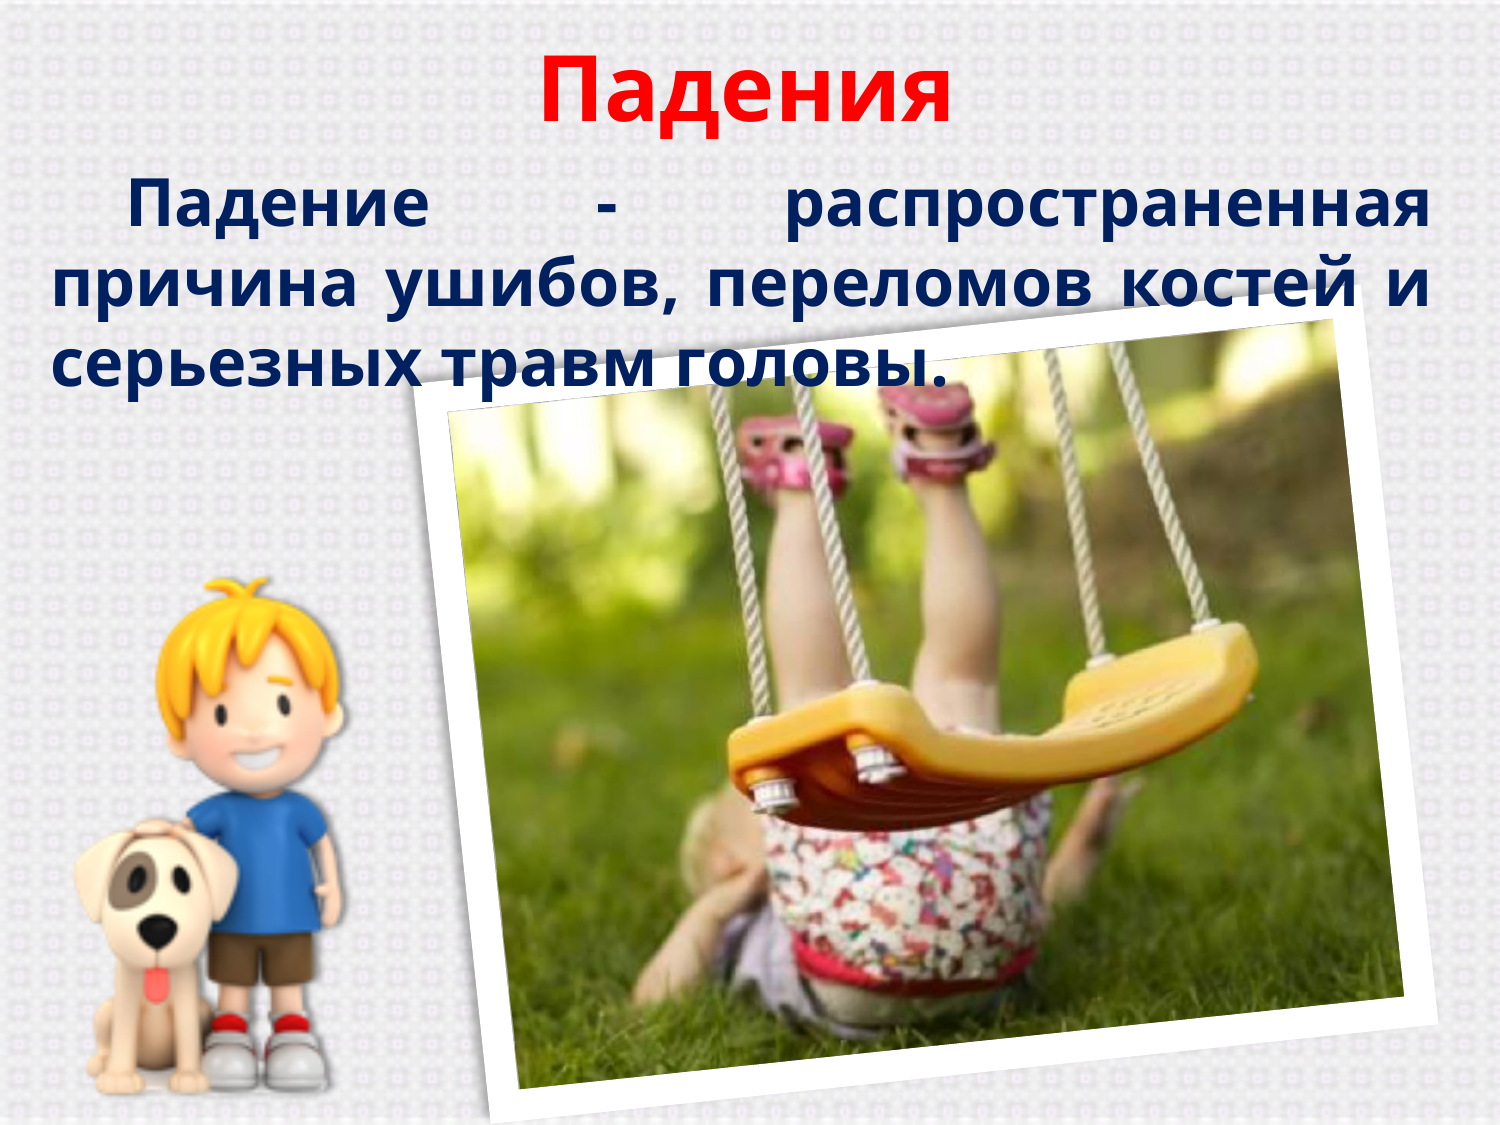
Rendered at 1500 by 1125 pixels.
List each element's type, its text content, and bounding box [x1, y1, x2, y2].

title Падения [398, 0, 1095, 152]
picture [0, 0, 1500, 1125]
subtitle Падение - распространенная причина ушибов, переломов костей и серьезных травм головы. [35, 152, 1449, 440]
